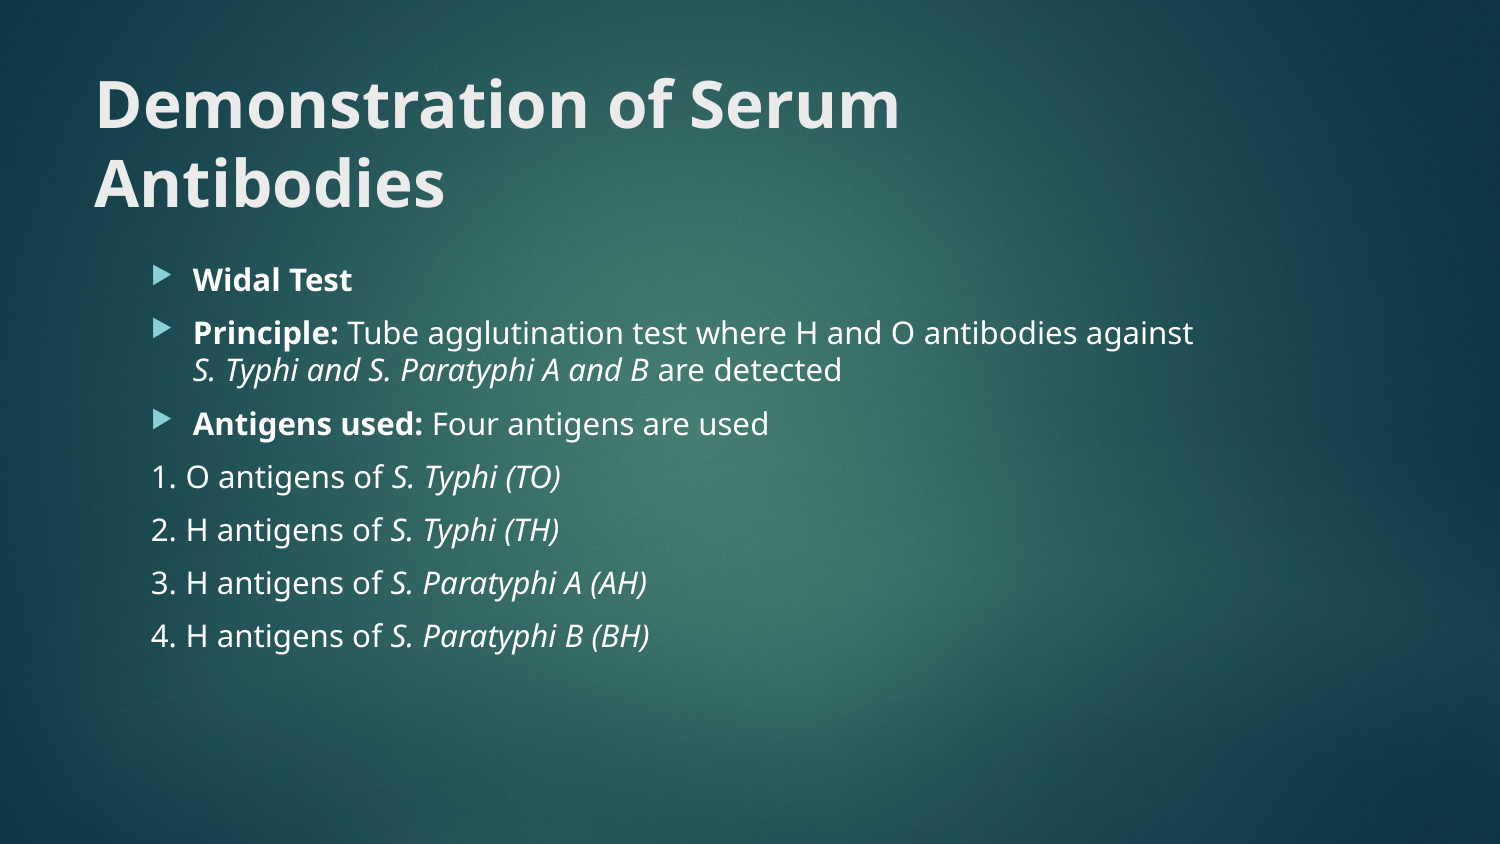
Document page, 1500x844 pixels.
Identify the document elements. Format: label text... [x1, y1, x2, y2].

list Widal Test Principle: Tube agglutination test where H and O antibodies against S. Typhi and S. Paratyphi A and B are detected Antigens used: Four antigens are used 1. O antigens of S. Typhi (TO) 2. H antigens of S. Typhi (TH) 3. H antigens of S. Paratyphi A (AH) 4. H antigens of S. Paratyphi B (BH) [135, 252, 1237, 769]
title Demonstration of Serum Antibodies [79, 55, 1237, 228]
